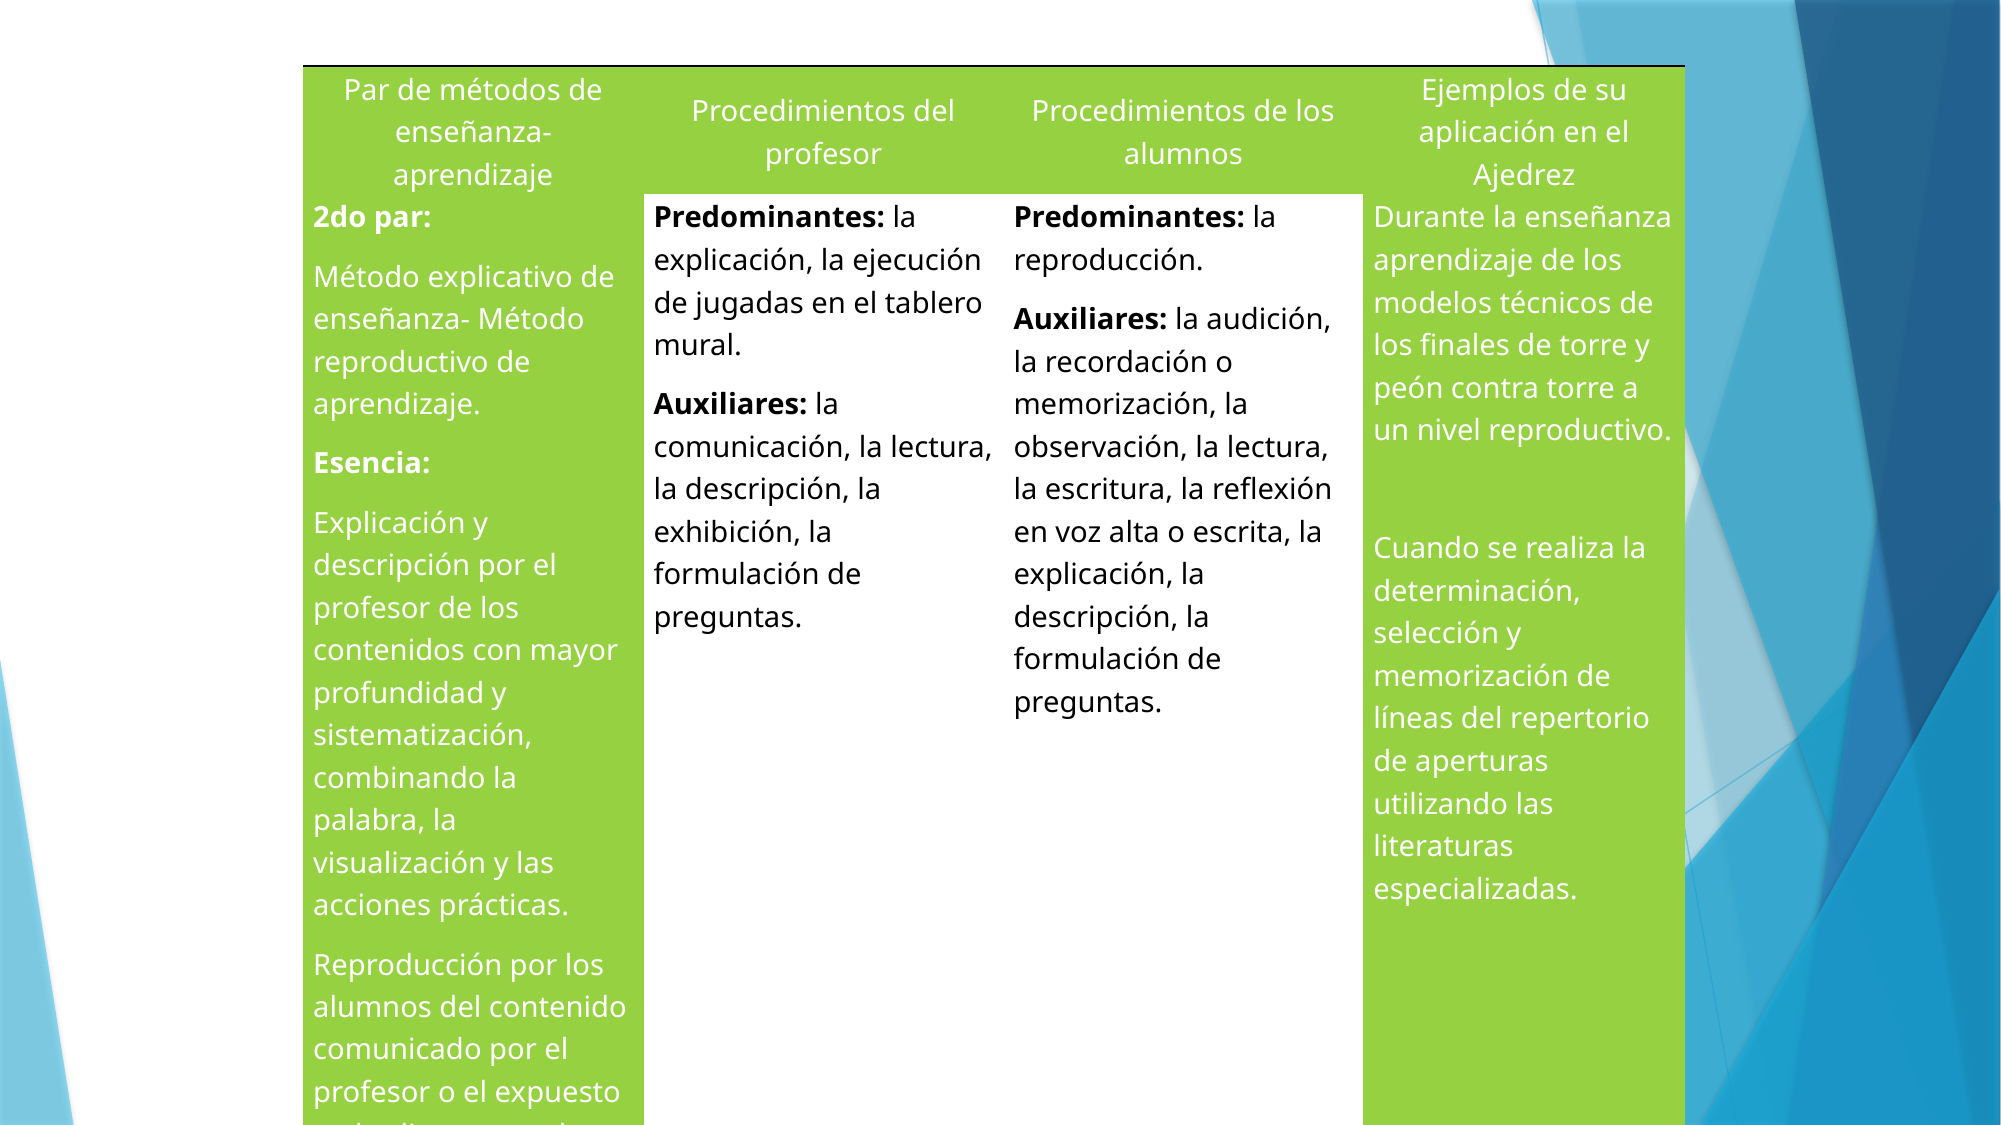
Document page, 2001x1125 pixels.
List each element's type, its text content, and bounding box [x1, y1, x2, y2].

table_cell 2do par: Método explicativo de enseñanza- Método reproductivo de aprendizaje. Esencia: Explicación y descripción por el profesor de los contenidos con mayor profundidad y sistematización, combinando la palabra, la visualización y las acciones prácticas. Reproducción por los alumnos del contenido comunicado por el profesor o el expuesto en las literaturas de forma oral, escrita o en el tablero, con una comprensión consciente y/o crítica. [303, 194, 644, 1125]
table_cell Durante la enseñanza aprendizaje de los modelos técnicos de los finales de torre y peón contra torre a un nivel reproductivo. Cuando se realiza la determinación, selección y memorización de líneas del repertorio de aperturas utilizando las literaturas especializadas. [1363, 194, 1685, 1125]
table_cell Predominantes: la explicación, la ejecución de jugadas en el tablero mural. Auxiliares: la comunicación, la lectura, la descripción, la exhibición, la formulación de preguntas. [644, 194, 1003, 1125]
table_header Procedimientos del profesor [644, 67, 1003, 194]
table_header Procedimientos de los alumnos [1003, 67, 1363, 194]
table_cell Predominantes: la reproducción. Auxiliares: la audición, la recordación o memorización, la observación, la lectura, la escritura, la reflexión en voz alta o escrita, la explicación, la descripción, la formulación de preguntas. [1003, 194, 1363, 1125]
table_header Ejemplos de su aplicación en el Ajedrez [1363, 67, 1685, 194]
table_header Par de métodos de enseñanza- aprendizaje [303, 67, 644, 194]
